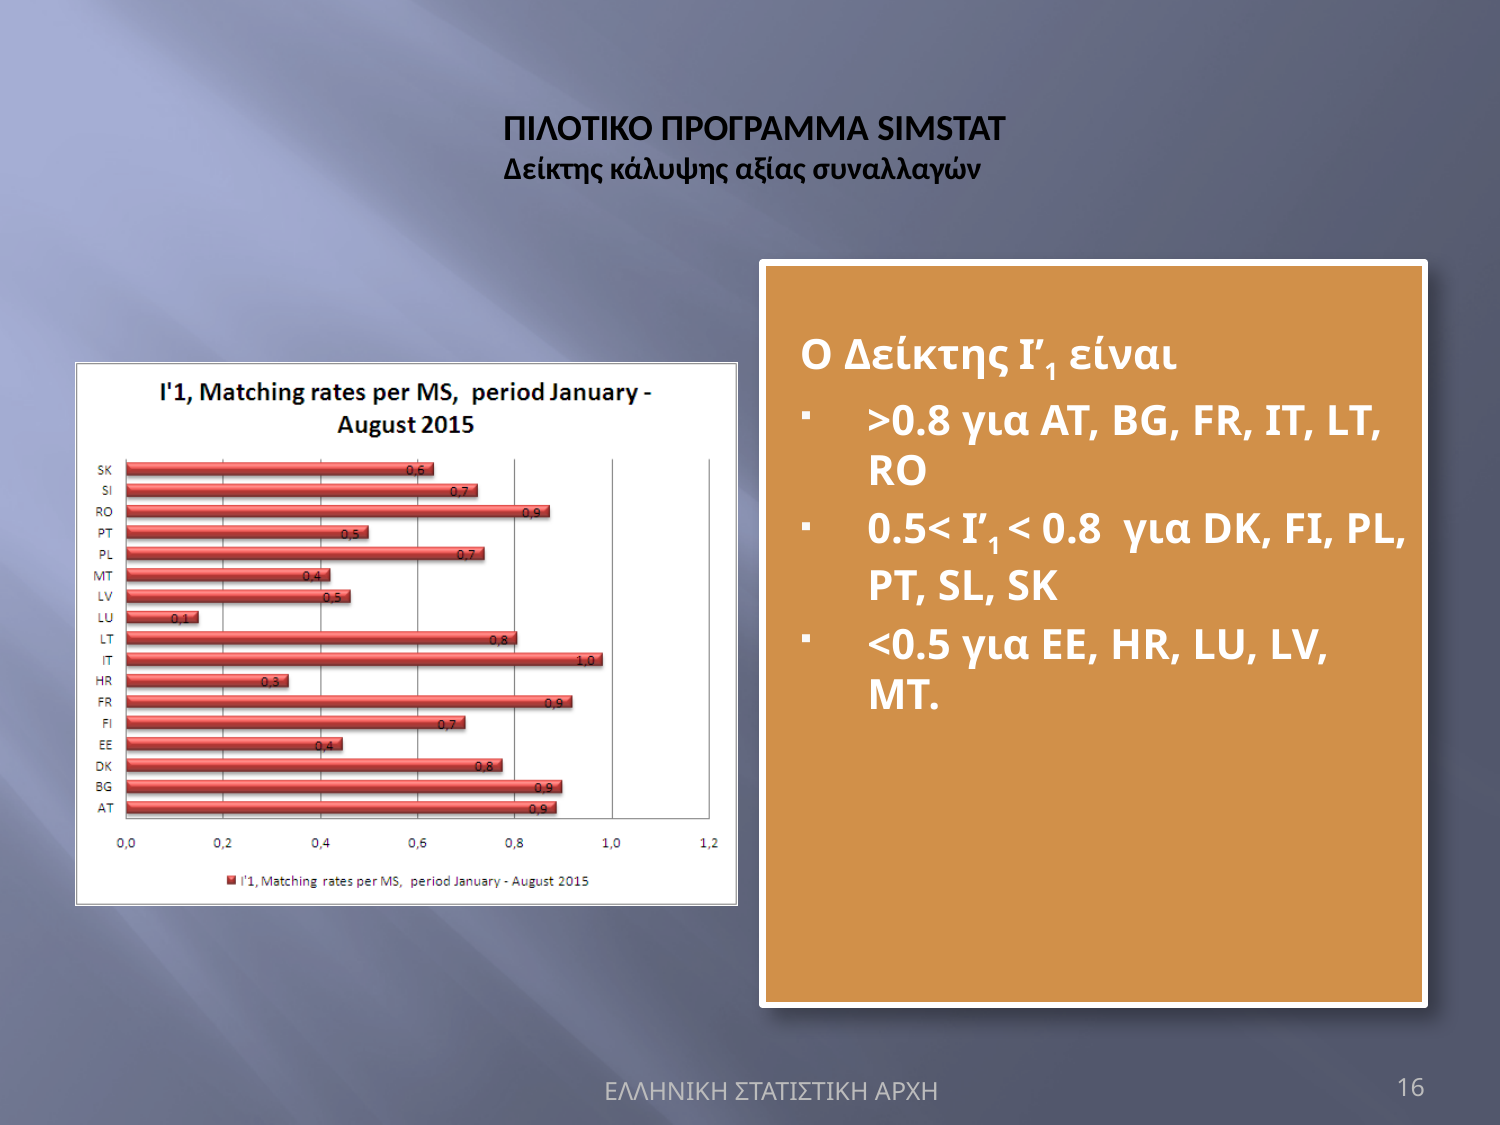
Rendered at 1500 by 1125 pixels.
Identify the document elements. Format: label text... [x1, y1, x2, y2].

title ΠΙΛΟΤΙΚΟ ΠΡΟΓΡΑΜΜΑ SIMSTAT Δείκτης κάλυψης αξίας συναλλαγών [75, 45, 1425, 233]
footer ΕΛΛΗΝΙΚΗ ΣΤΑΤΙΣΤΙΚΗ ΑΡΧΗ [512, 1052, 1032, 1113]
list Ο Δείκτης I’1 είναι >0.8 για AT, BG, FR, IT, LT, RO 0.5< I’1 < 0.8 για DK, FI, PL, PT, SL, SK <0.5 για EE, HR, LU, LV, MT. [759, 259, 1428, 1008]
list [74, 361, 738, 906]
slide_number 16 [1299, 1052, 1425, 1113]
